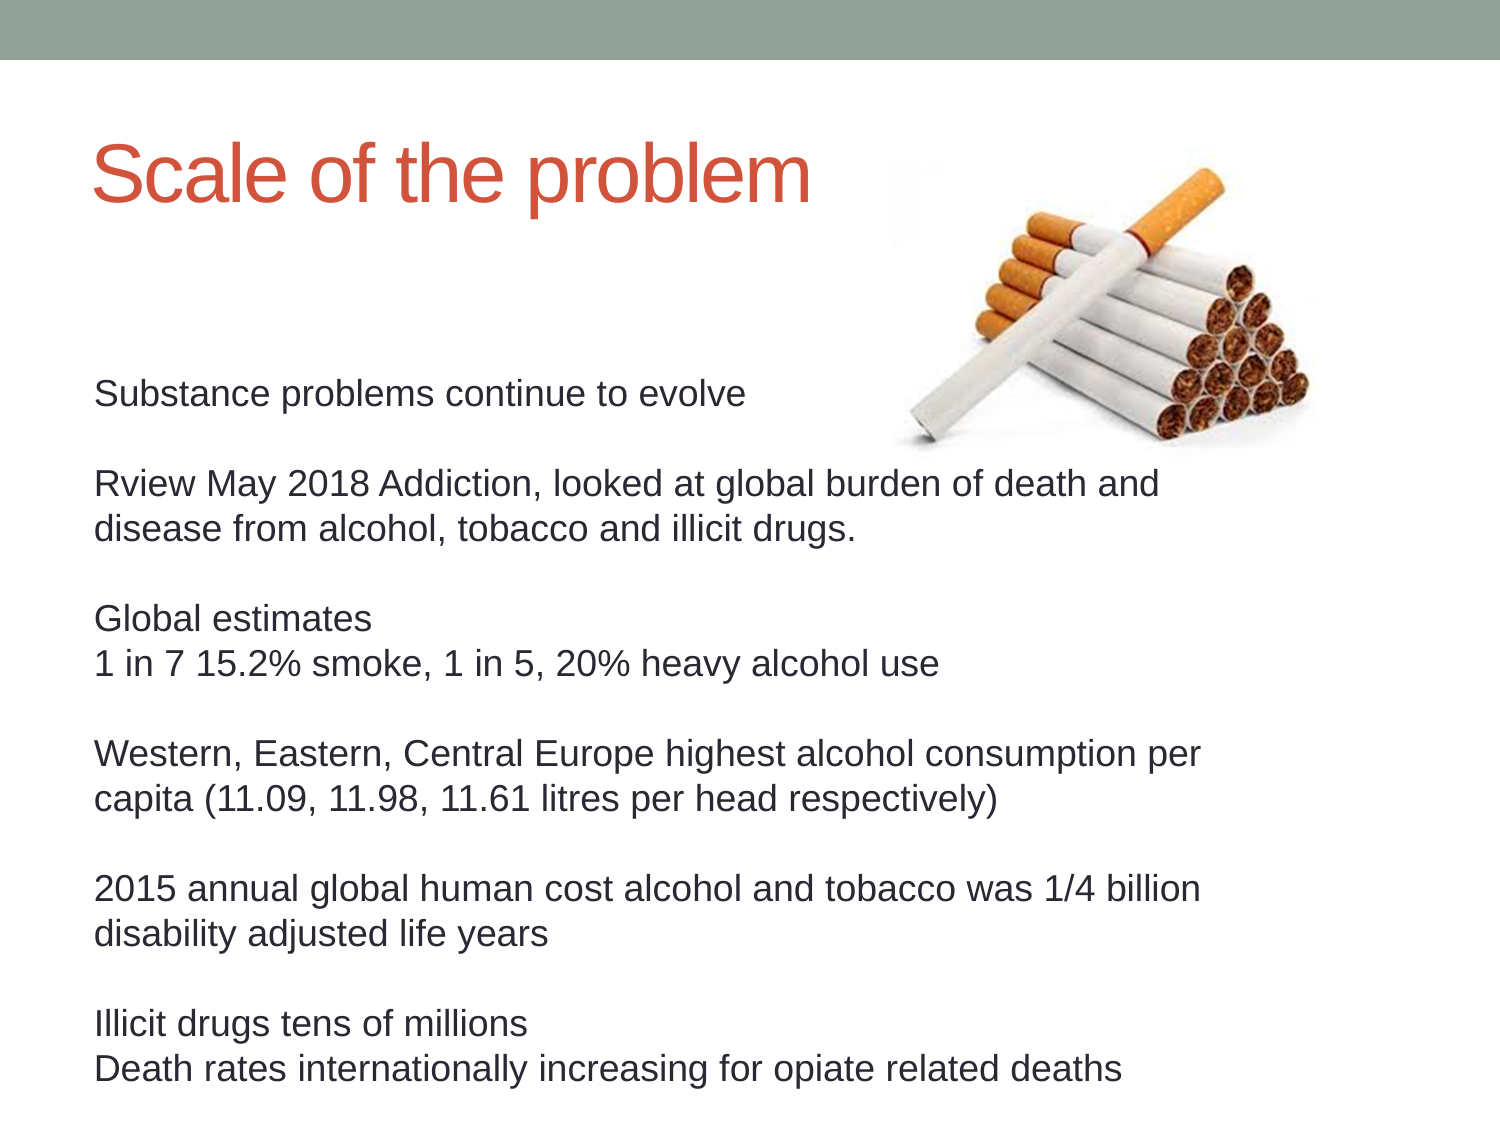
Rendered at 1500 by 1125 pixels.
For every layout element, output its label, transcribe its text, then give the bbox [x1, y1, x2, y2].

title Scale of the problem [75, 87, 1425, 250]
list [891, 148, 1316, 476]
text_box Substance problems continue to evolve Rview May 2018 Addiction, looked at global burden of death and disease from alcohol, tobacco and illicit drugs. Global estimates 1 in 7 15.2% smoke, 1 in 5, 20% heavy alcohol use Western, Eastern, Central Europe highest alcohol consumption per capita (11.09, 11.98, 11.61 litres per head respectively) 2015 annual global human cost alcohol and tobacco was 1/4 billion disability adjusted life years Illicit drugs tens of millions Death rates internationally increasing for opiate related deaths [79, 361, 1284, 1125]
